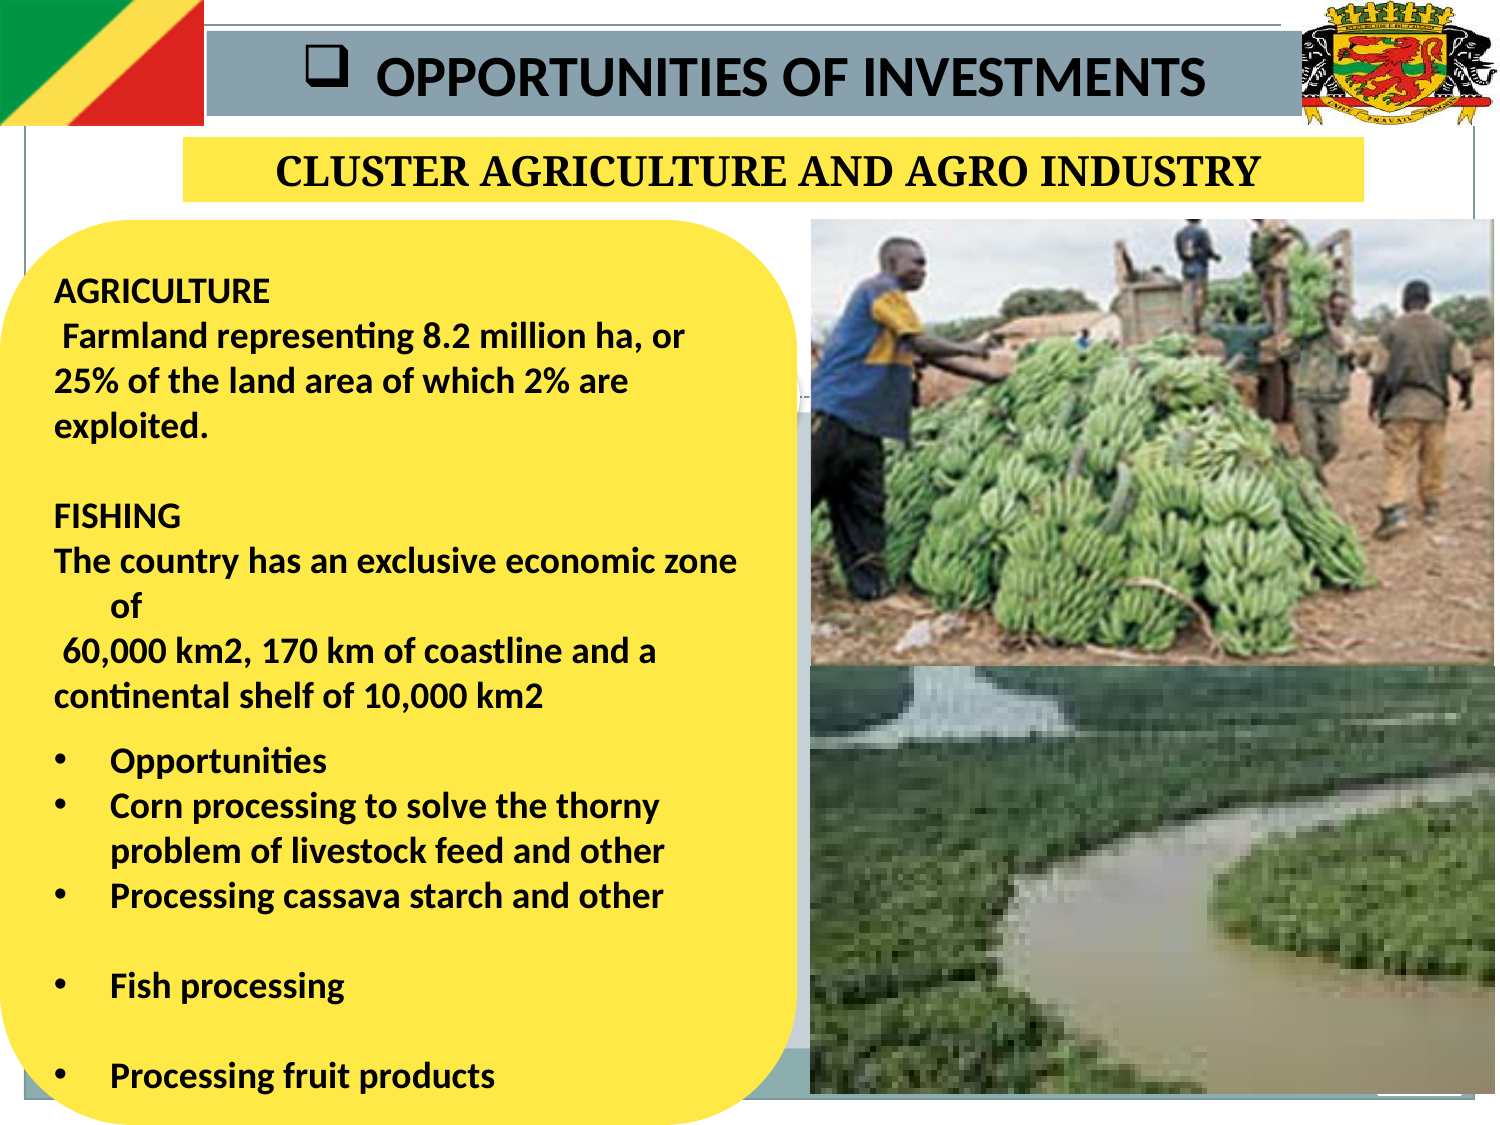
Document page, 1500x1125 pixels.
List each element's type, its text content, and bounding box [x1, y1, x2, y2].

picture [1281, 0, 1500, 126]
text_box OPPORTUNITIES OF INVESTMENTS [209, 30, 1274, 116]
text_box AGRICULTURE Farmland representing 8.2 million ha, or 25% of the land area of which 2% are exploited. FISHING The country has an exclusive economic zone of 60,000 km2, 170 km of coastline and a continental shelf of 10,000 km2 Opportunities Corn processing to solve the thorny problem of livestock feed and other Processing cassava starch and other Fish processing Processing fruit products [0, 219, 798, 1125]
text_box CLUSTER AGRICULTURE AND AGRO INDUSTRY [182, 137, 1365, 203]
picture [0, 0, 204, 126]
picture [810, 219, 1495, 1095]
